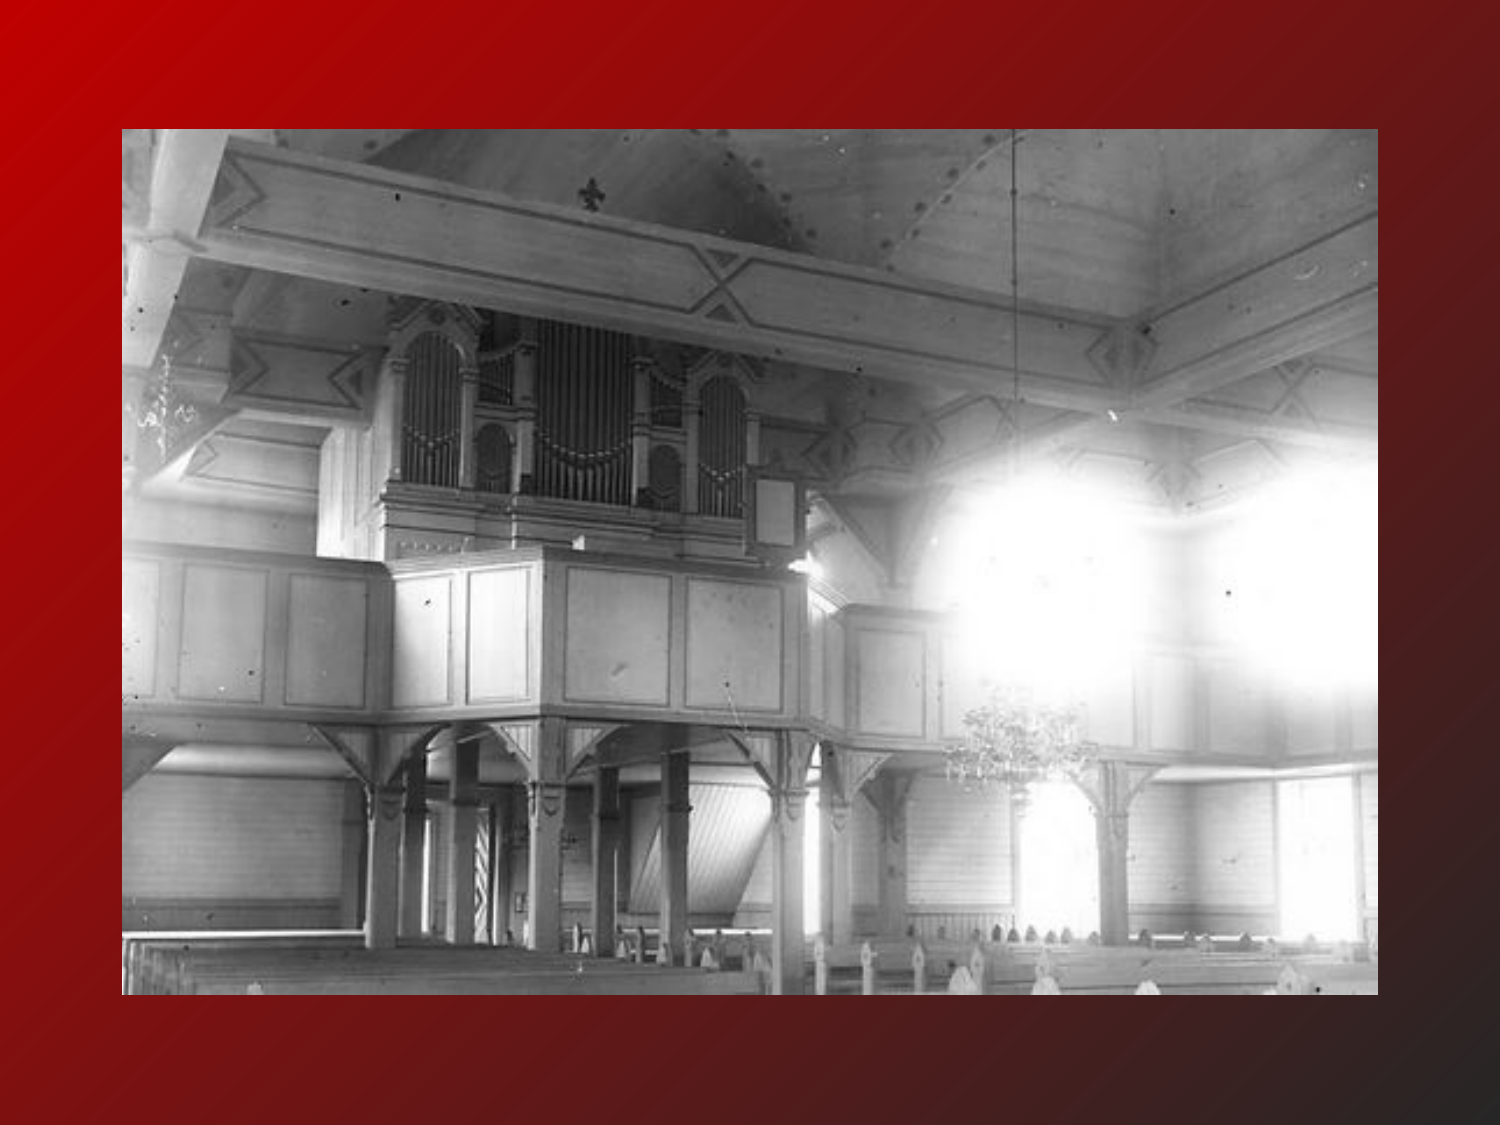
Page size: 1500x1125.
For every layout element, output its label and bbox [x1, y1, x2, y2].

picture [121, 129, 1378, 996]
